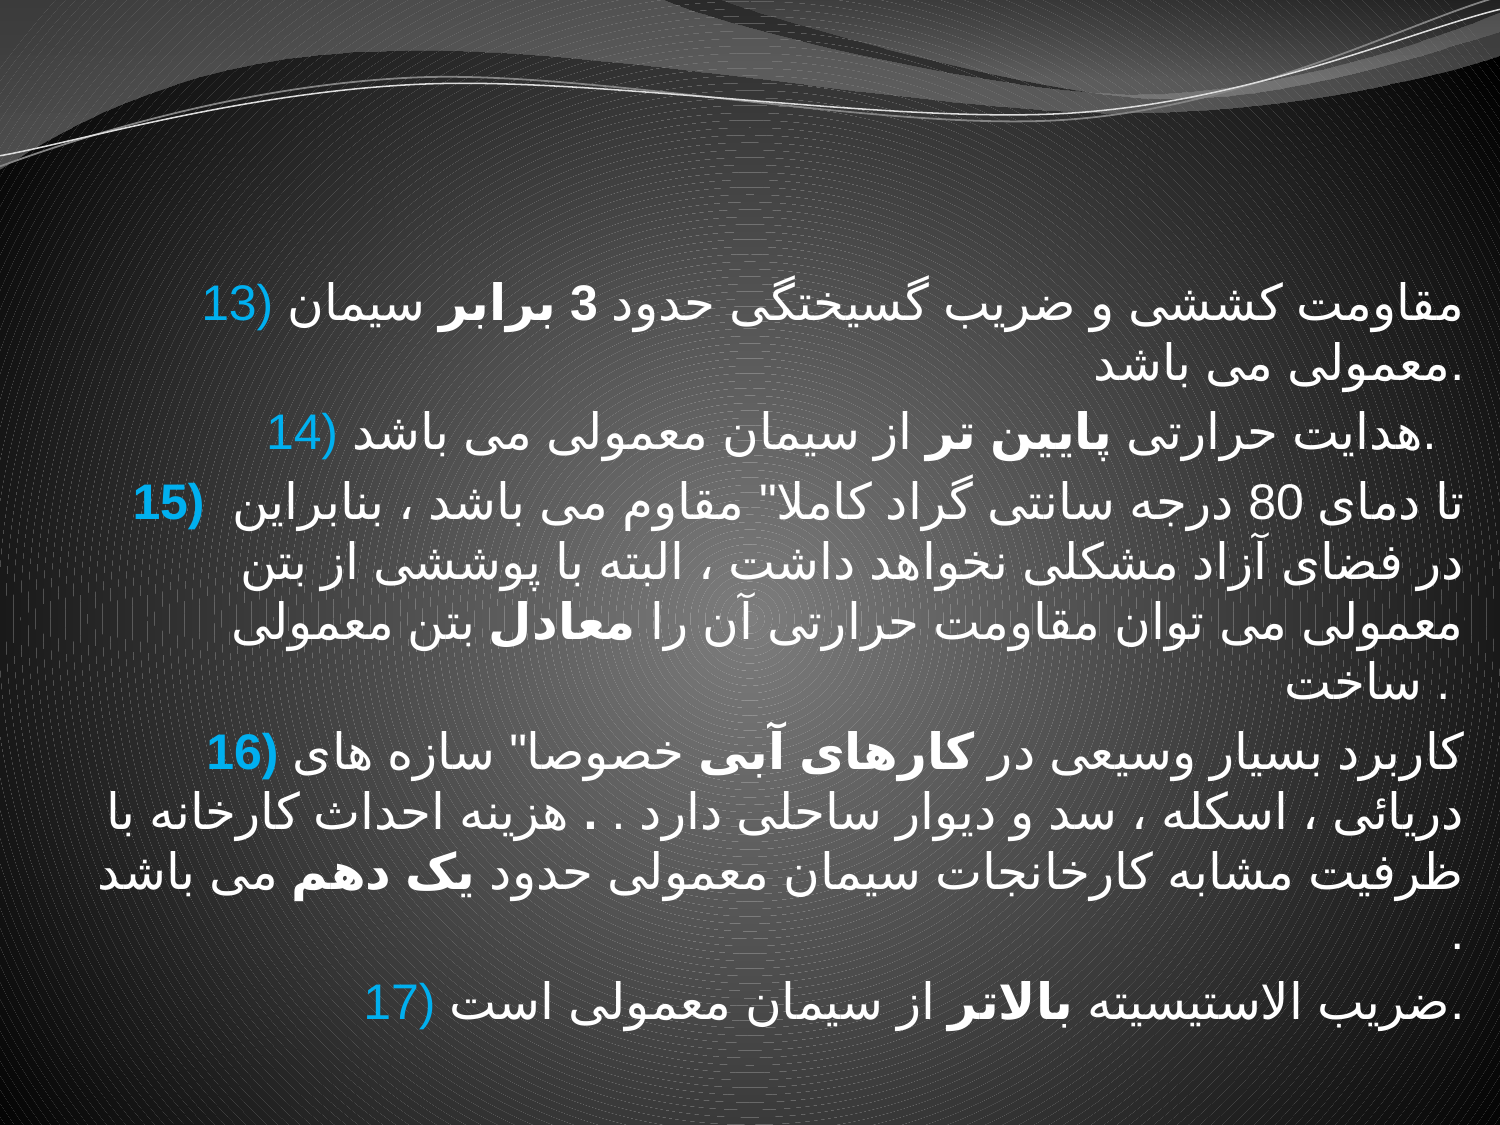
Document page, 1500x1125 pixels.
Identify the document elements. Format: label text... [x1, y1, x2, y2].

subtitle 13) مقاومت کششی و ضريب گسيختگی حدود 3 برابر سيمان معمولی می باشد. 14) هدايت حرارتی پايين تر از سيمان معمولی می باشد. 15) تا دمای 80 درجه سانتی گراد کاملا" مقاوم می باشد ، بنابراين در فضای آزاد مشکلی نخواهد داشت ، البته با پوششی از بتن معمولی می توان مقاومت حرارتی آن را معادل بتن معمولی ساخت . 16) کاربرد بسيار وسيعی در کارهای آبی خصوصا" سازه های دريائی ، اسکله ، سد و ديوار ساحلی دارد . . هزينه احداث کارخانه با ظرفيت مشابه کارخانجات سيمان معمولی حدود يک دهم می باشد . 17) ضريب الاستيسيته بالاتر از سيمان معمولی است. [87, 262, 1475, 1125]
